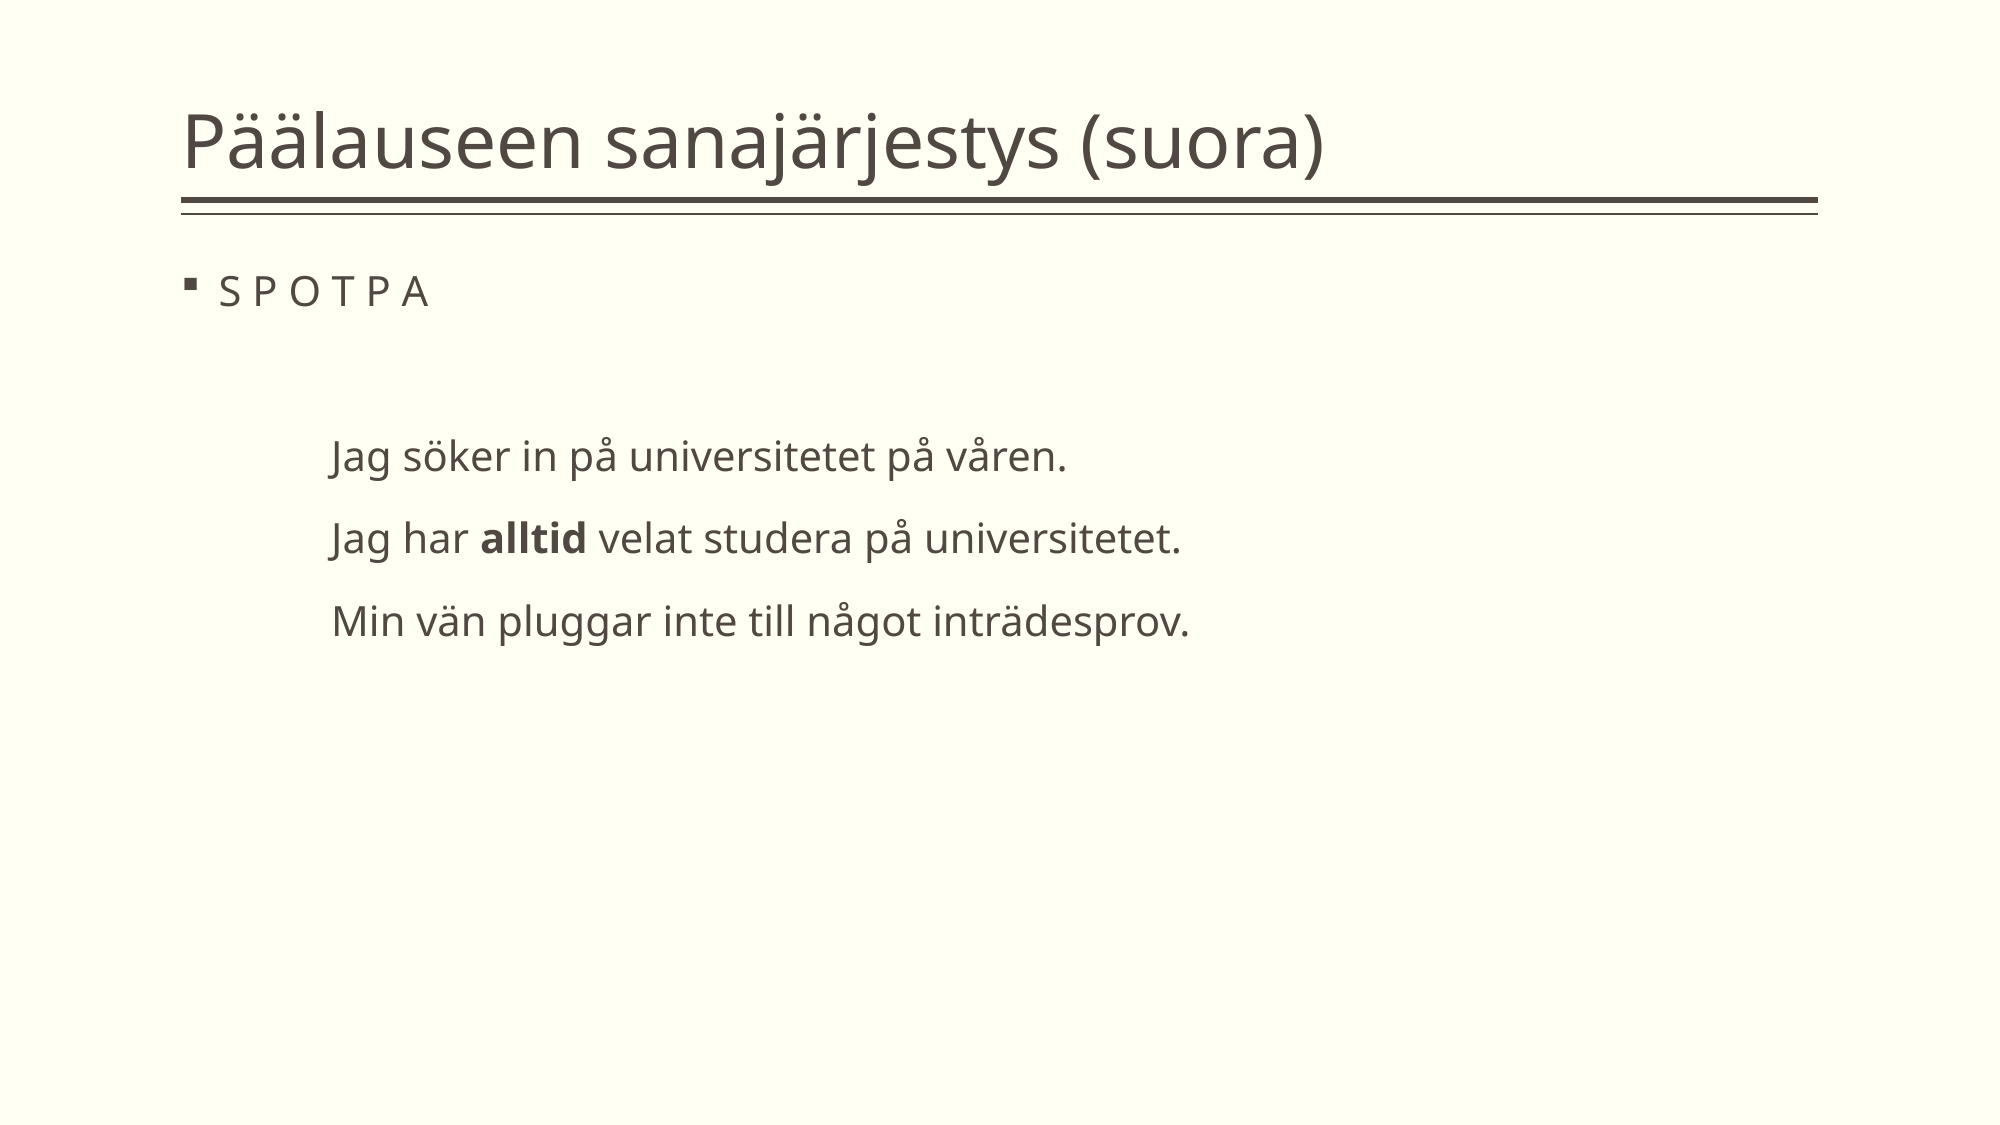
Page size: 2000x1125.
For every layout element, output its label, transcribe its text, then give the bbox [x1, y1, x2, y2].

title Päälauseen sanajärjestys (suora) [181, 12, 1818, 193]
list S P O T P A Jag söker in på universitetet på våren. Jag har alltid velat studera på universitetet. Min vän pluggar inte till något inträdesprov. [181, 262, 1819, 1013]
